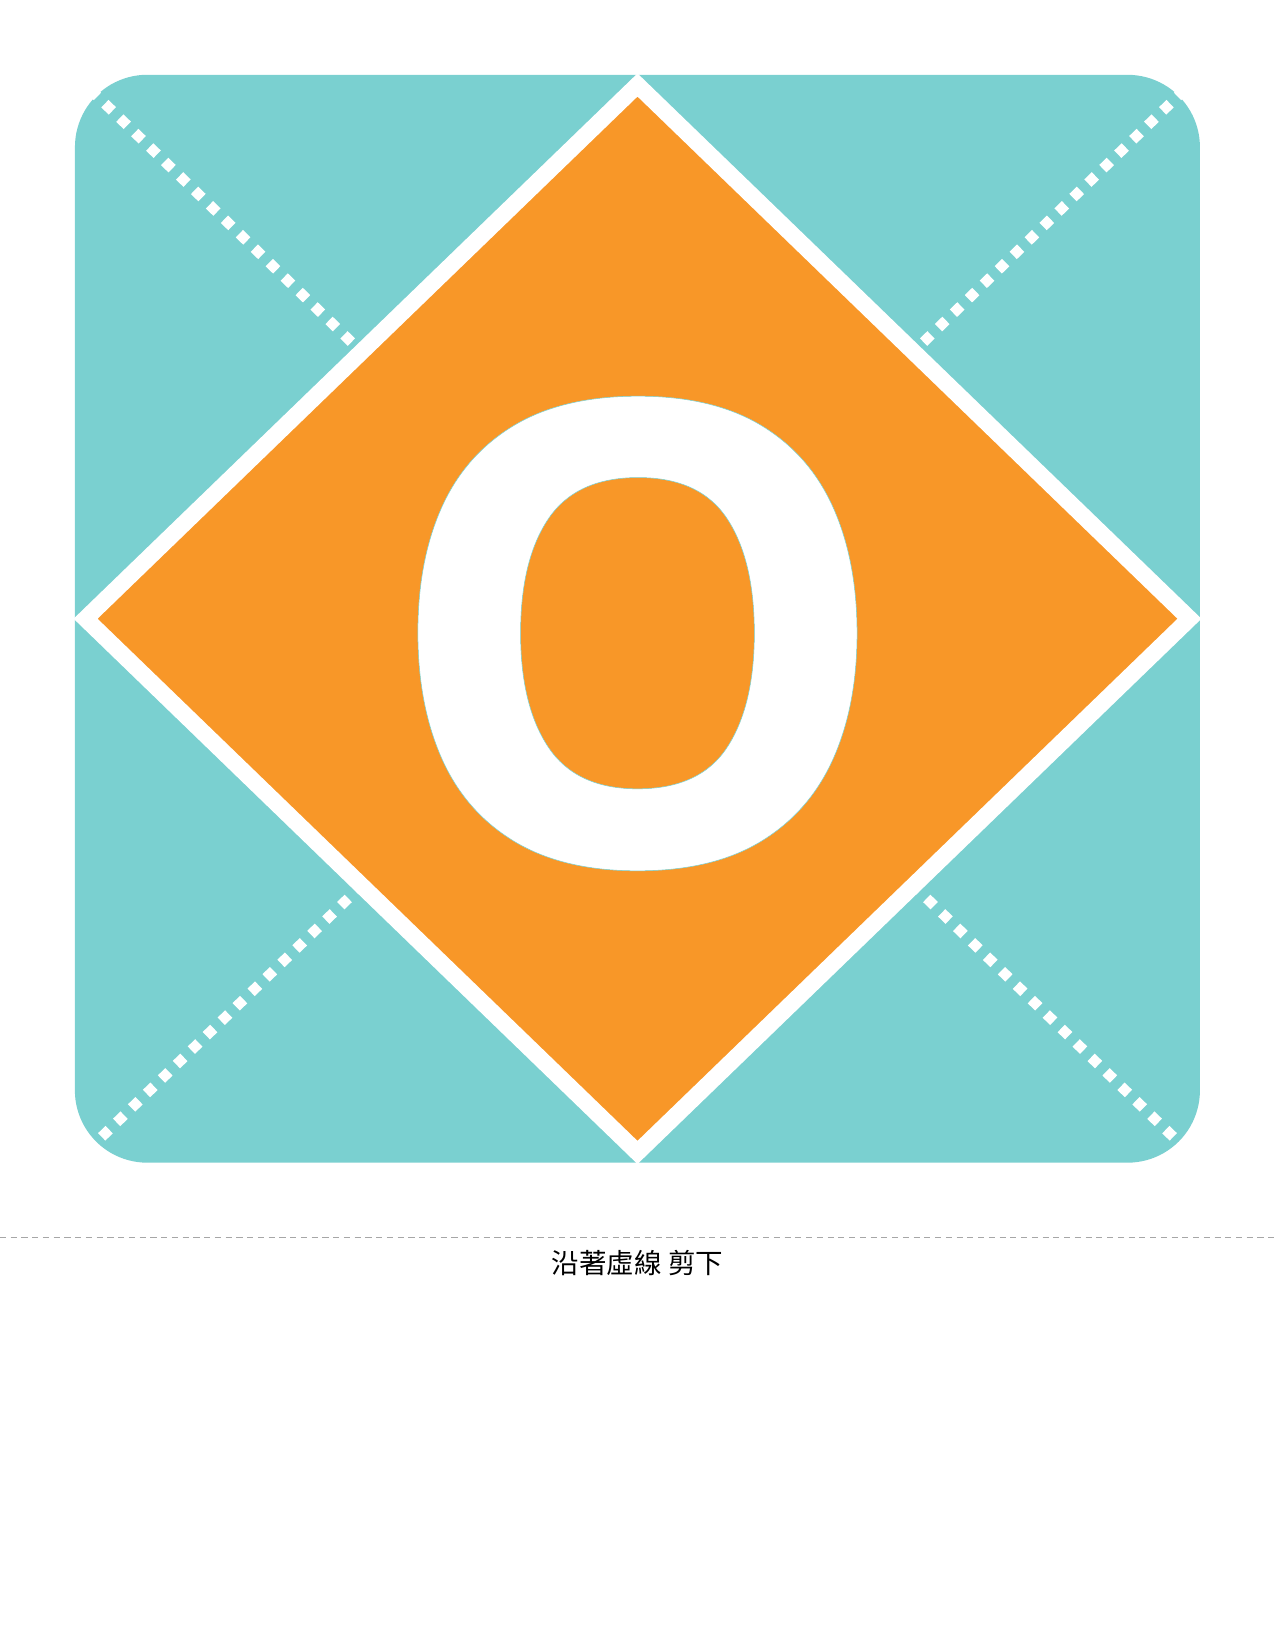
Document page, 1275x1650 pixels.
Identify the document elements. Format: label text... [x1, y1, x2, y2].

title o [159, 150, 1116, 1062]
